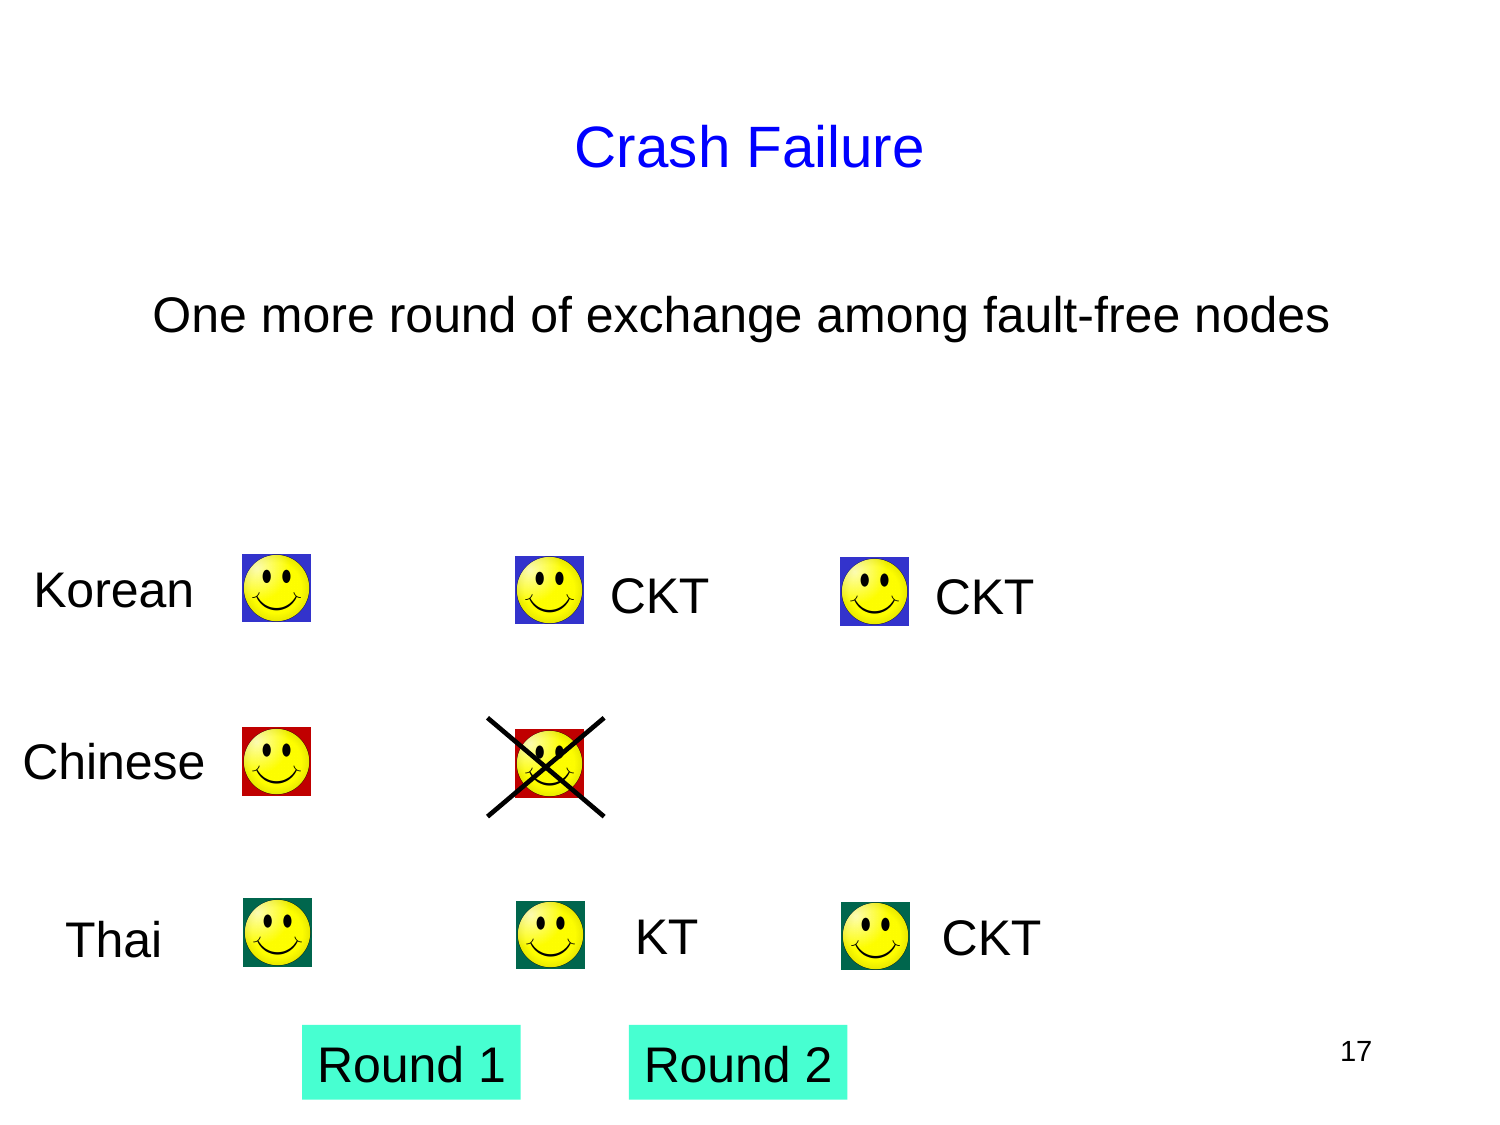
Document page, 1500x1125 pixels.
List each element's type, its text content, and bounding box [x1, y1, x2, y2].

text_box Round 2 [628, 1024, 848, 1100]
picture [514, 555, 584, 625]
picture [243, 898, 313, 968]
list [112, 249, 1388, 1001]
picture [241, 726, 312, 797]
text_box Chinese [7, 721, 112, 797]
text_box CKT [594, 555, 725, 631]
slide_number 17 [1074, 1025, 1388, 1101]
text_box Thai [50, 900, 112, 976]
text_box Korean [18, 550, 112, 625]
picture [841, 901, 911, 971]
picture [839, 556, 909, 626]
picture [516, 900, 586, 970]
text_box KT [605, 896, 714, 972]
text_box Round 1 [302, 1024, 521, 1100]
title Crash Failure [112, 49, 1388, 238]
text_box One more round of exchange among fault-free nodes [137, 274, 1413, 1025]
text_box CKT [912, 898, 1057, 973]
text_box CKT [919, 557, 1050, 632]
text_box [487, 717, 605, 817]
picture [241, 553, 312, 623]
